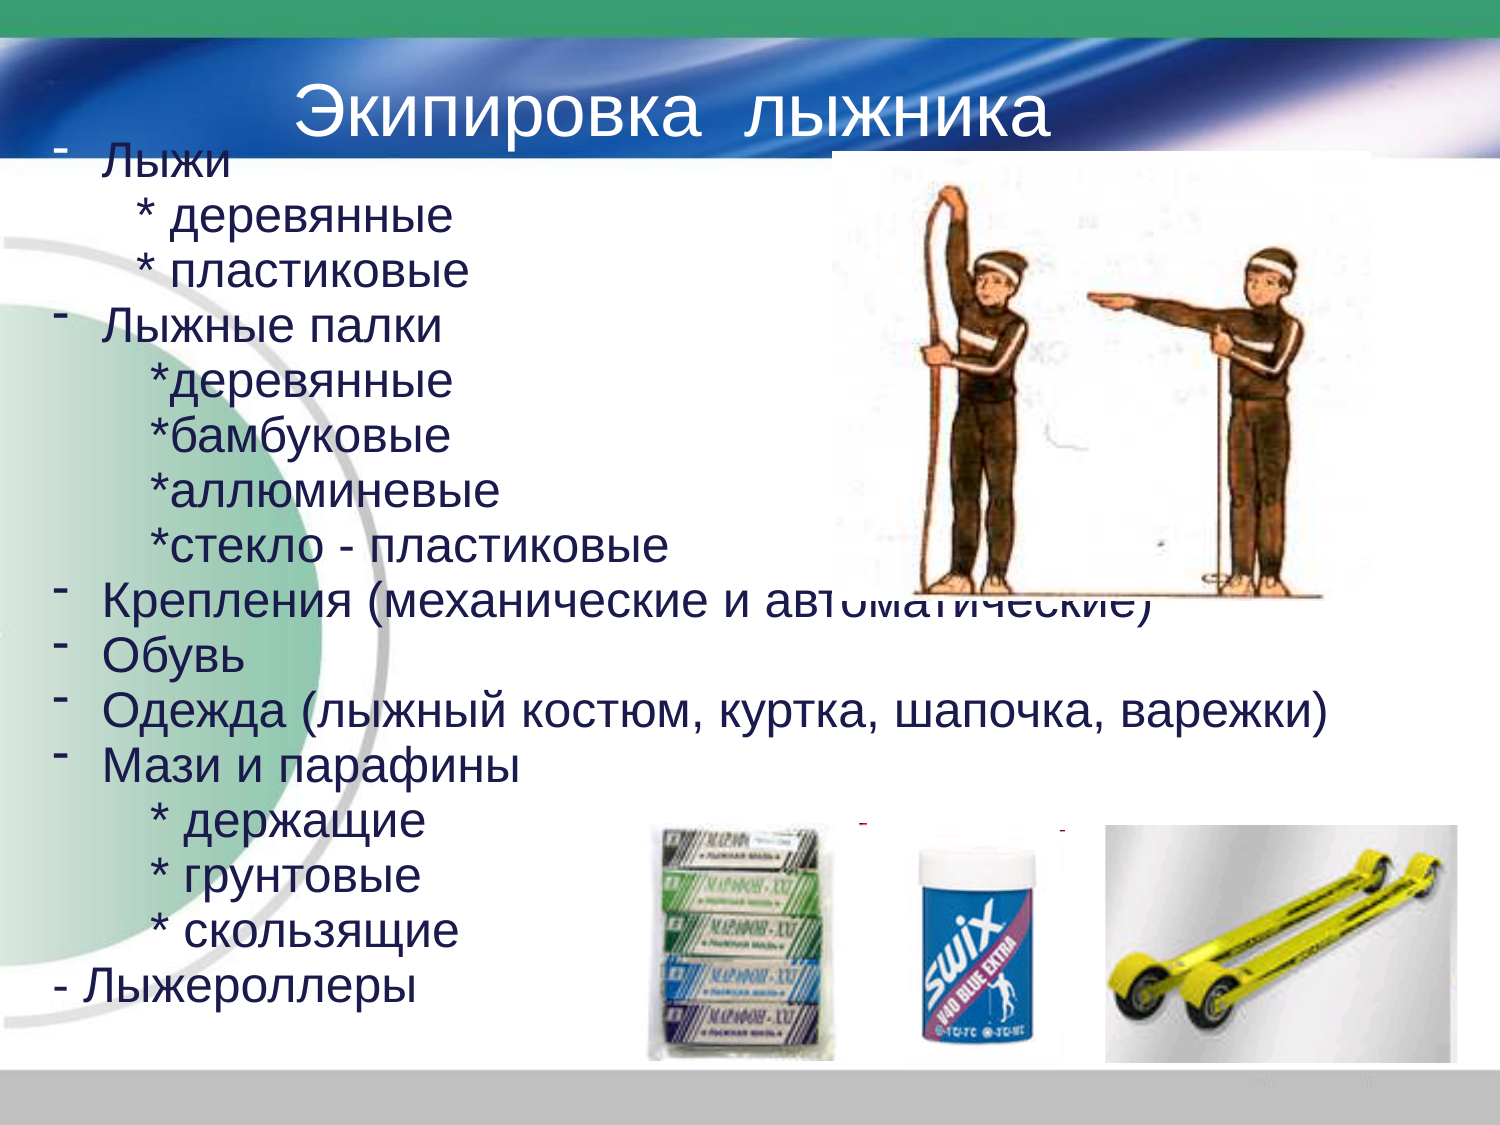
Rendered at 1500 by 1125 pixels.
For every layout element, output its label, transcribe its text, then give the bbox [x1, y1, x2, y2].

picture [0, 0, 1500, 1125]
text_box Лыжи * деревянные * пластиковые Лыжные палки *деревянные *бамбуковые *аллюминевые *стекло - пластиковые Крепления (механические и автоматические) Обувь Одежда (лыжный костюм, куртка, шапочка, варежки) Мази и парафины * держащие * грунтовые * скользящие - Лыжероллеры [37, 145, 1400, 1016]
text_box Экипировка лыжника [277, 54, 1152, 160]
